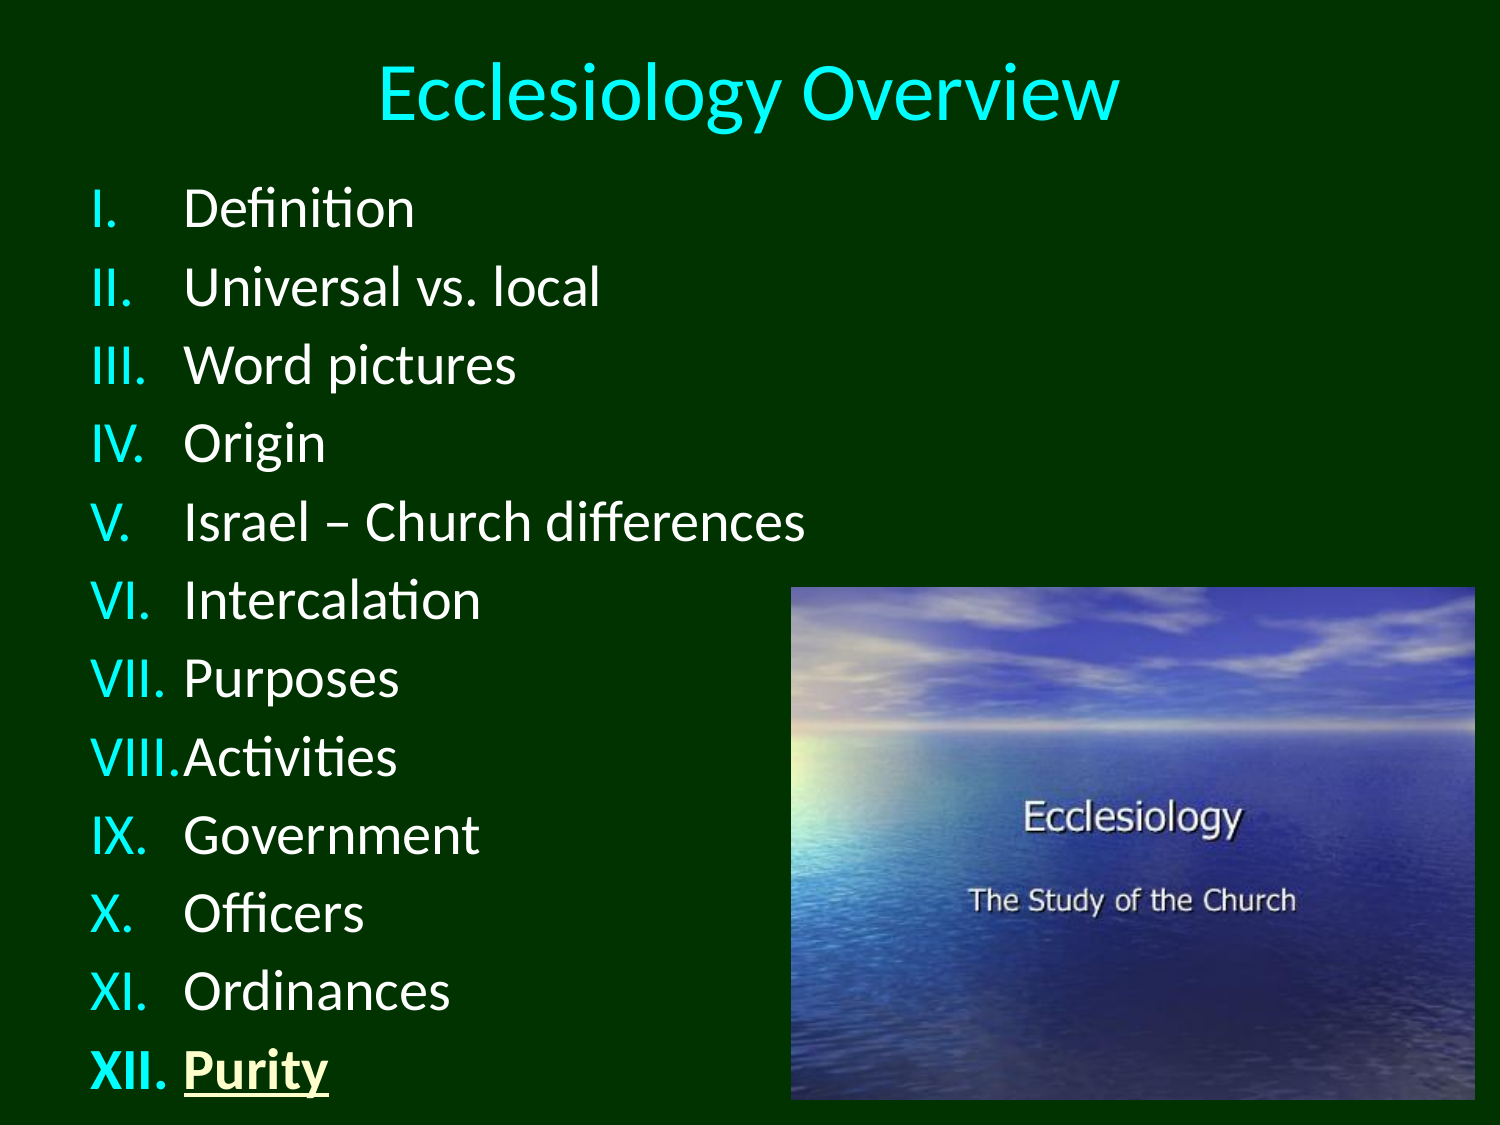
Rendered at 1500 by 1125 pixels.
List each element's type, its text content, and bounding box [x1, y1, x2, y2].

list Definition Universal vs. local Word pictures Origin Israel – Church differences Intercalation Purposes Activities Government Officers Ordinances Purity [74, 161, 863, 1101]
picture [791, 587, 1476, 1101]
title Ecclesiology Overview [112, 37, 1388, 138]
